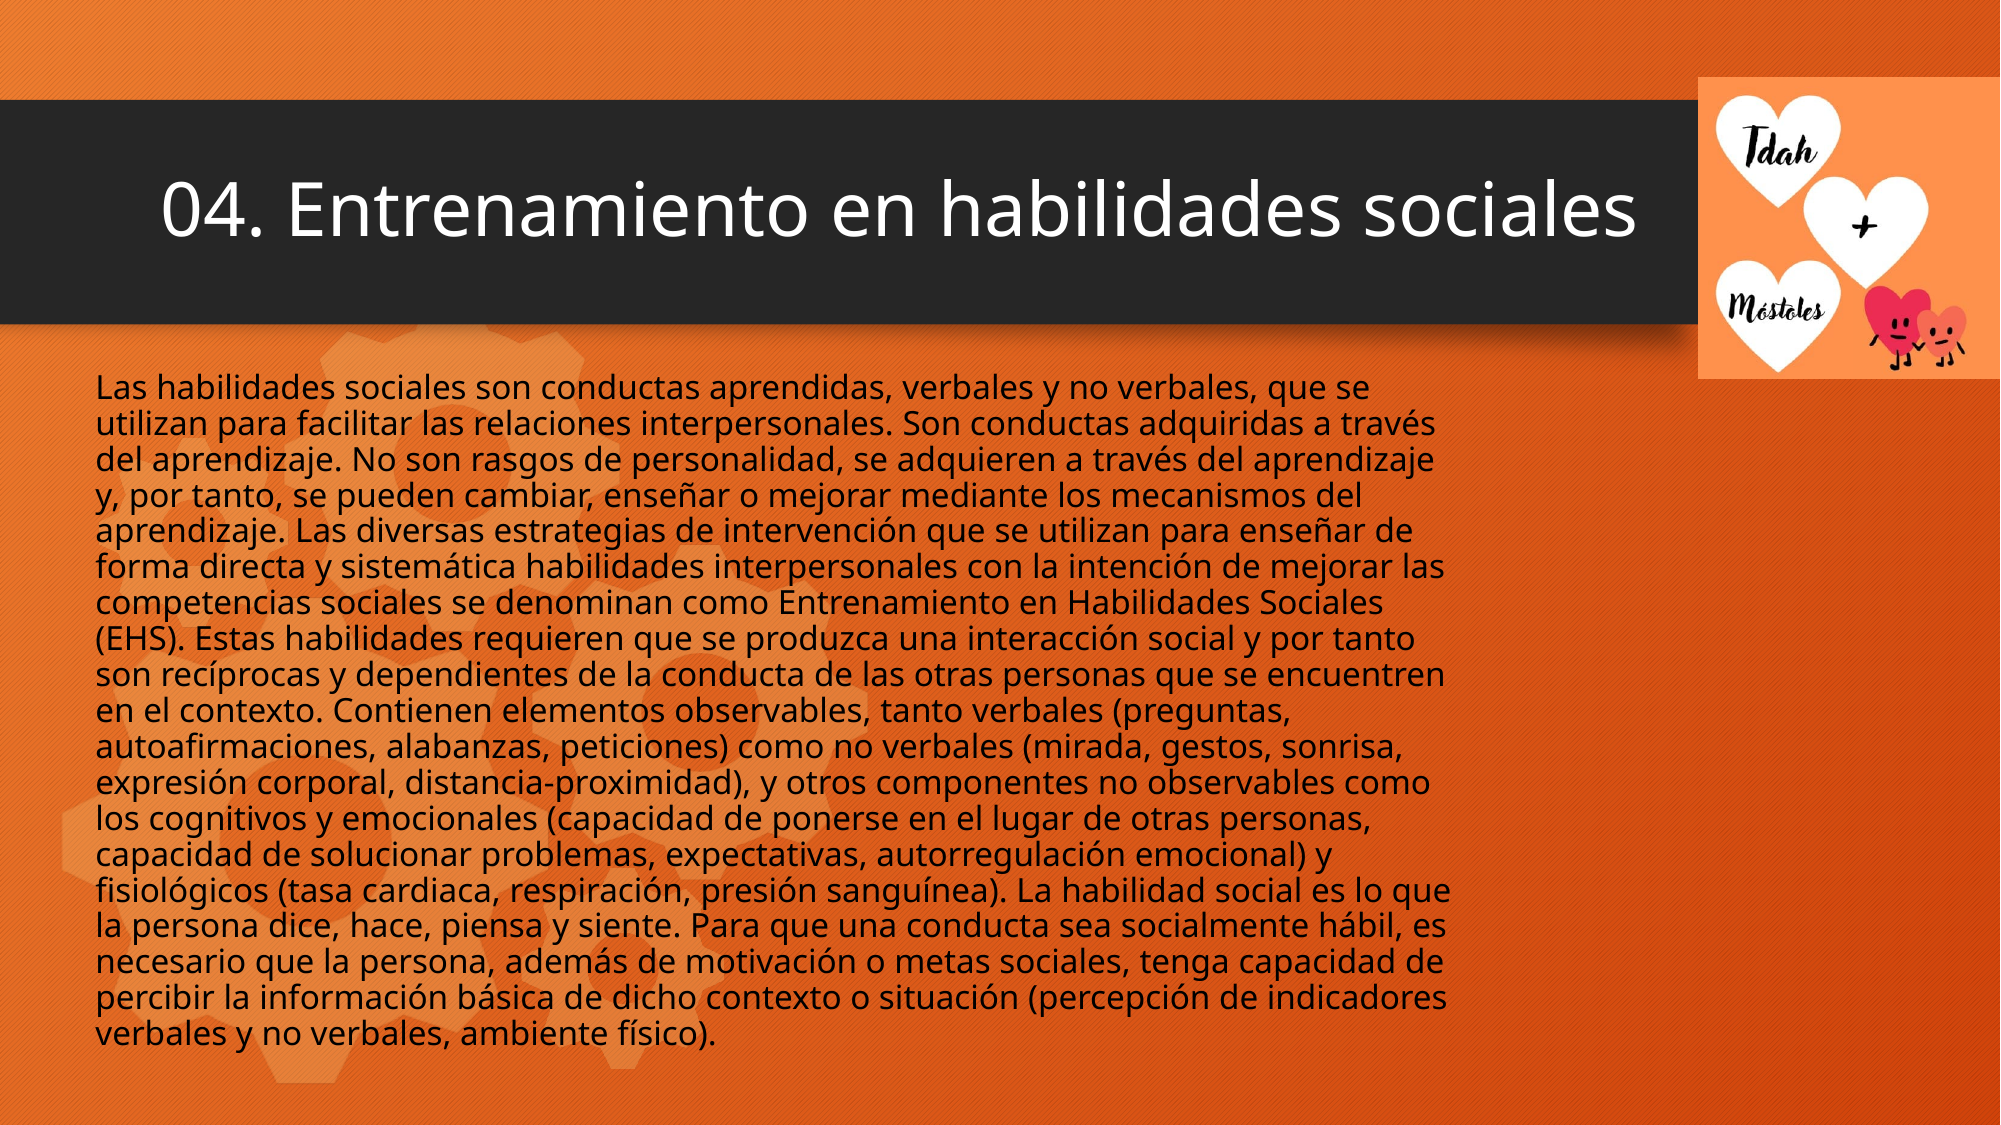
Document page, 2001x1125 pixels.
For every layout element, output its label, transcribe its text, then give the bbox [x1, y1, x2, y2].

title 04. Entrenamiento en habilidades sociales [111, 123, 1689, 301]
picture [0, 77, 2000, 1110]
list Las habilidades sociales son conductas aprendidas, verbales y no verbales, que se utilizan para facilitar las relaciones interpersonales. Son conductas adquiridas a través del aprendizaje. No son rasgos de personalidad, se adquieren a través del aprendizaje y, por tanto, se pueden cambiar, enseñar o mejorar mediante los mecanismos del aprendizaje. Las diversas estrategias de intervención que se utilizan para enseñar de forma directa y sistemática habilidades interpersonales con la intención de mejorar las competencias sociales se denominan como Entrenamiento en Habilidades Sociales (EHS). Estas habilidades requieren que se produzca una interacción social y por tanto son recíprocas y dependientes de la conducta de las otras personas que se encuentren en el contexto. Contienen elementos observables, tanto verbales (preguntas, autoafirmaciones, alabanzas, peticiones) como no verbales (mirada, gestos, sonrisa, expresión corporal, distancia-proximidad), y otros componentes no observables como los cognitivos y emocionales (capacidad de ponerse en el lugar de otras personas, capacidad de solucionar problemas, expectativas, autorregulación emocional) y fisiológicos (tasa cardiaca, respiración, presión sanguínea). La habilidad social es lo que la persona dice, hace, piensa y siente. Para que una conducta sea socialmente hábil, es necesario que la persona, además de motivación o metas sociales, tenga capacidad de percibir la información básica de dicho contexto o situación (percepción de indicadores verbales y no verbales, ambiente físico). [80, 457, 1485, 967]
